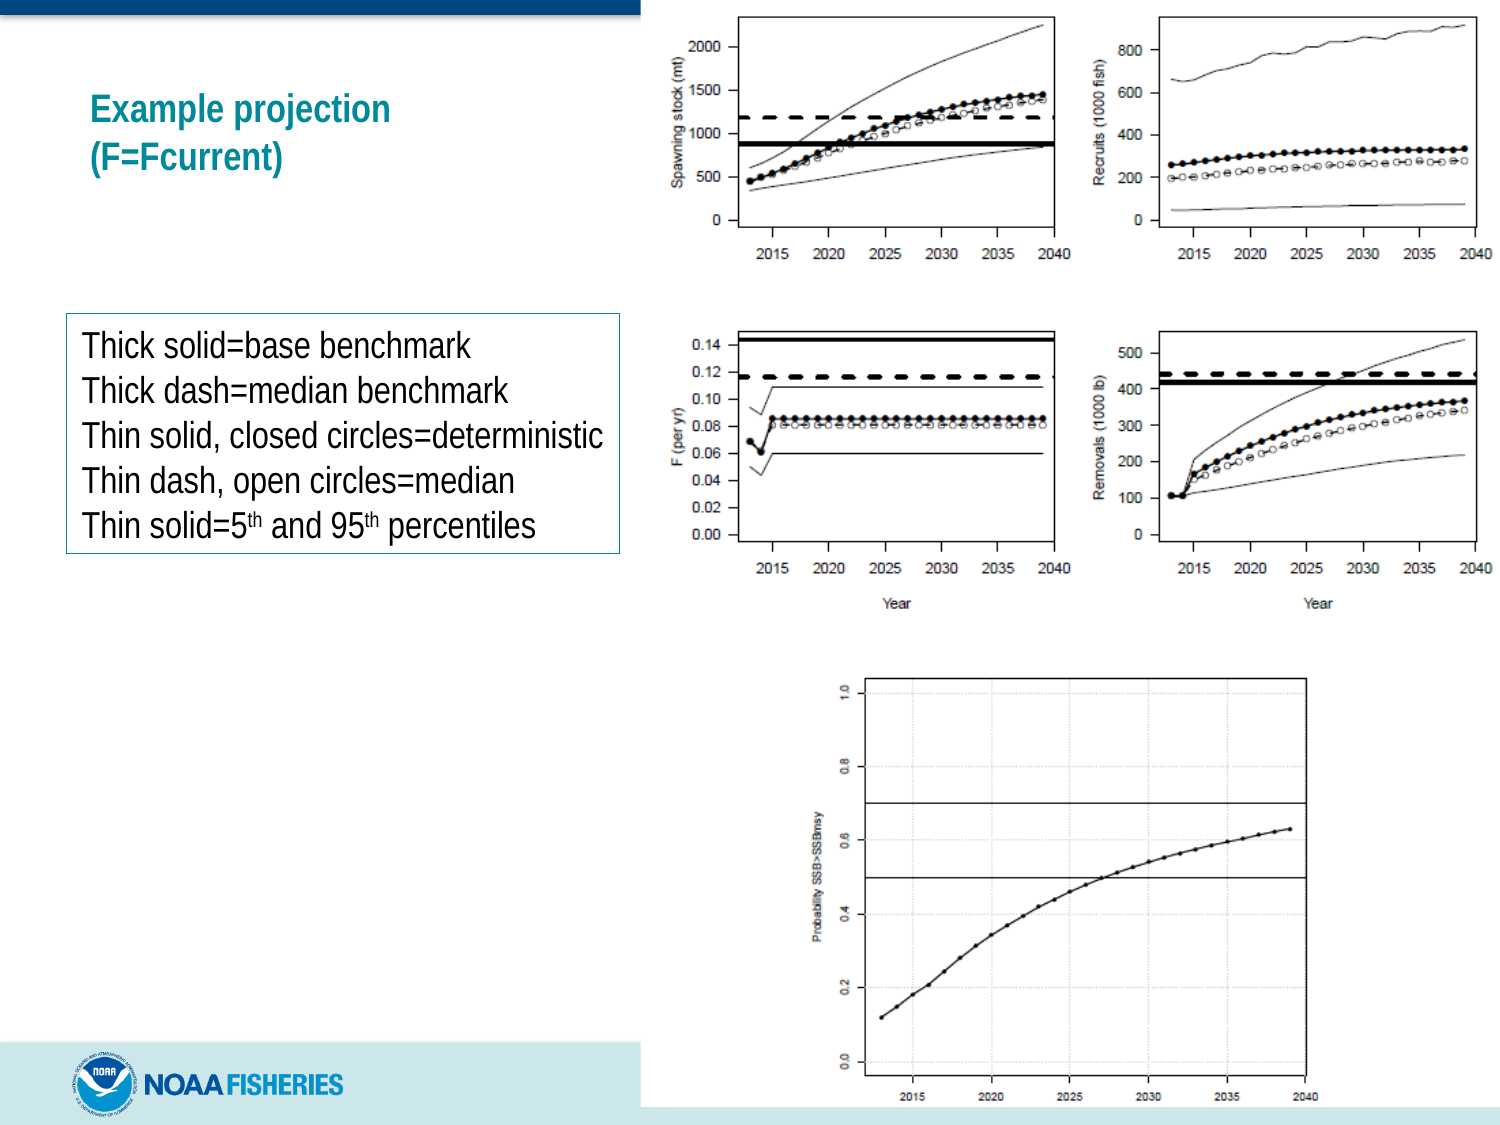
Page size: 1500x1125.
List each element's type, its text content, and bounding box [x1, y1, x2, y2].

text_box Thick solid=base benchmark Thick dash=median benchmark Thin solid, closed circles=deterministic Thin dash, open circles=median Thin solid=5th and 95th percentiles [66, 313, 620, 554]
picture [640, 0, 1500, 1108]
picture [335, 1078, 343, 1085]
title Example projection (F=Fcurrent) [75, 75, 635, 186]
picture [72, 1052, 343, 1117]
slide_number U.S. Department of Commerce | National Oceanic and Atmospheric Administration | NOAA Fisheries | Page 59 [375, 1042, 1425, 1125]
